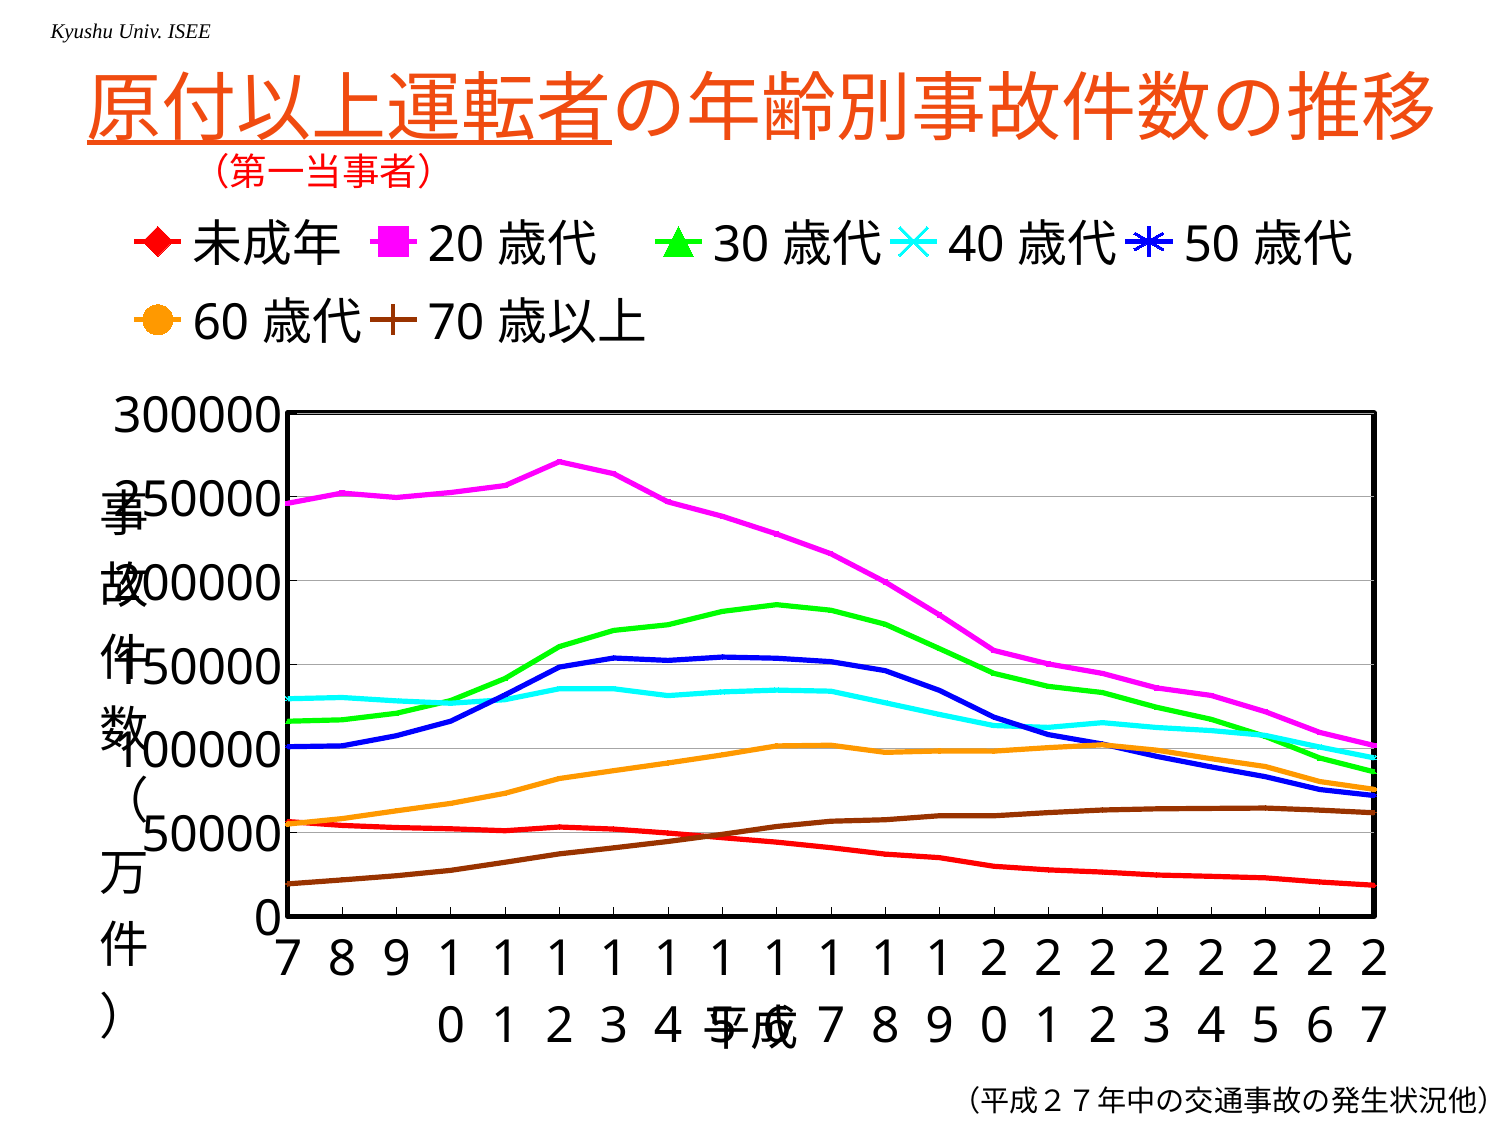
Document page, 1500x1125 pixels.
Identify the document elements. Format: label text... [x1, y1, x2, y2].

title 原付以上運転者の年齢別事故件数の推移 [64, 10, 1459, 199]
text_box （平成２７年中の交通事故の発生状況他） [936, 1074, 1500, 1125]
text_box （第一当事者） [177, 140, 470, 190]
chart [77, 191, 1412, 1075]
